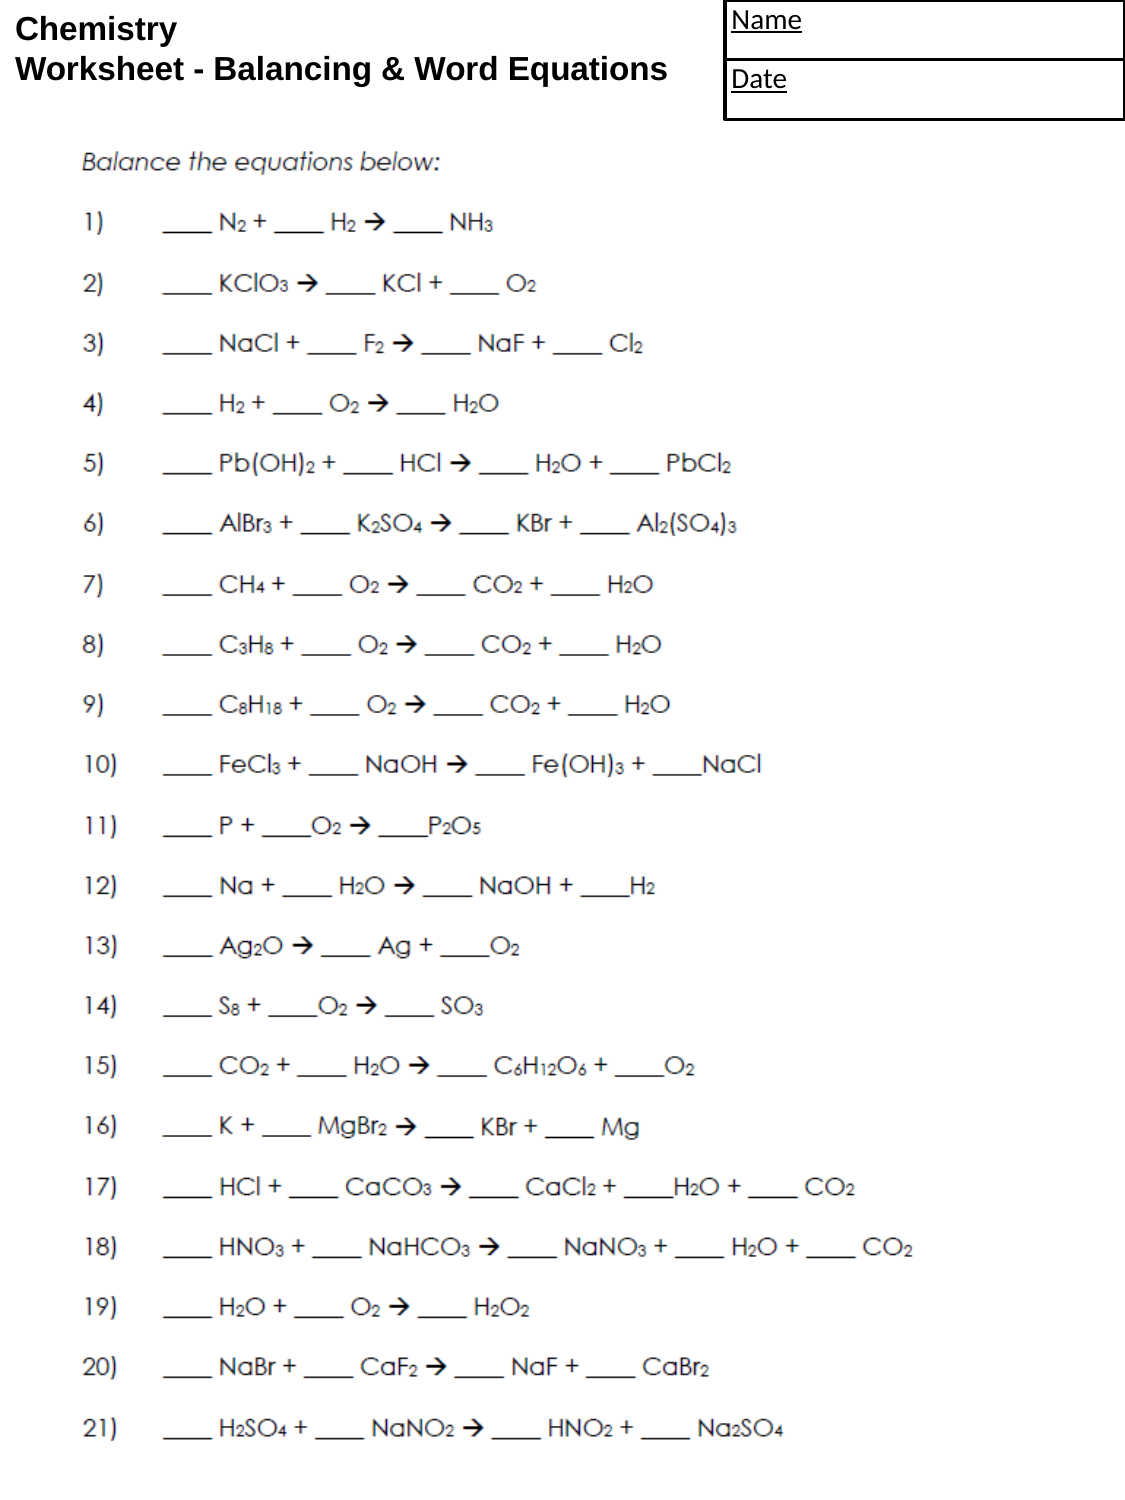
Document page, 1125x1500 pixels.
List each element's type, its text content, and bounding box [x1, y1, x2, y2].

picture [47, 137, 953, 1468]
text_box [724, 0, 1125, 120]
text_box Chemistry Worksheet - Balancing & Word Equations [0, 0, 690, 104]
